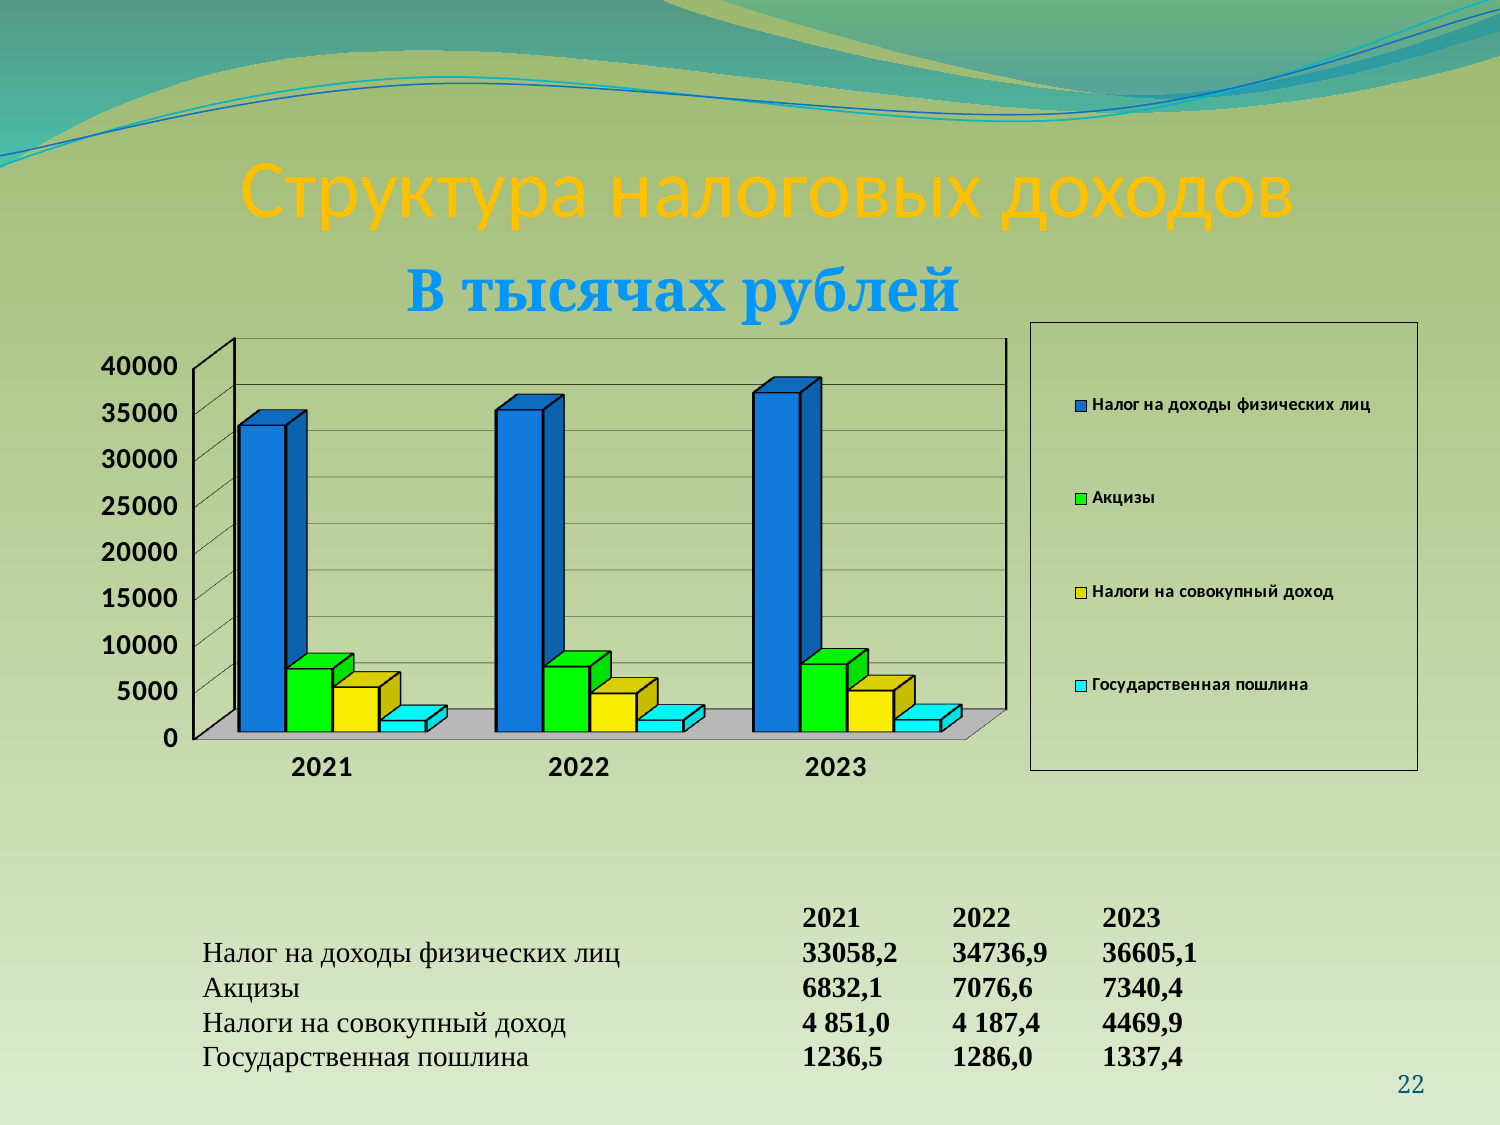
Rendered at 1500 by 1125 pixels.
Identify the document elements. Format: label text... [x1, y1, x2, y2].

text_box В тысячах рублей [374, 246, 993, 304]
title Структура налоговых доходов [93, 46, 1444, 235]
slide_number 22 [1299, 1042, 1425, 1103]
chart [70, 304, 1425, 821]
text_box 2021 2022 2023 Налог на доходы физических лиц 33058,2 34736,9 36605,1 Акцизы 6832,1 7076,6 7340,4 Налоги на совокупный доход 4 851,0 4 187,4 4469,9 Государственная пошлина 1236,5 1286,0 1337,4 [187, 890, 1313, 1081]
